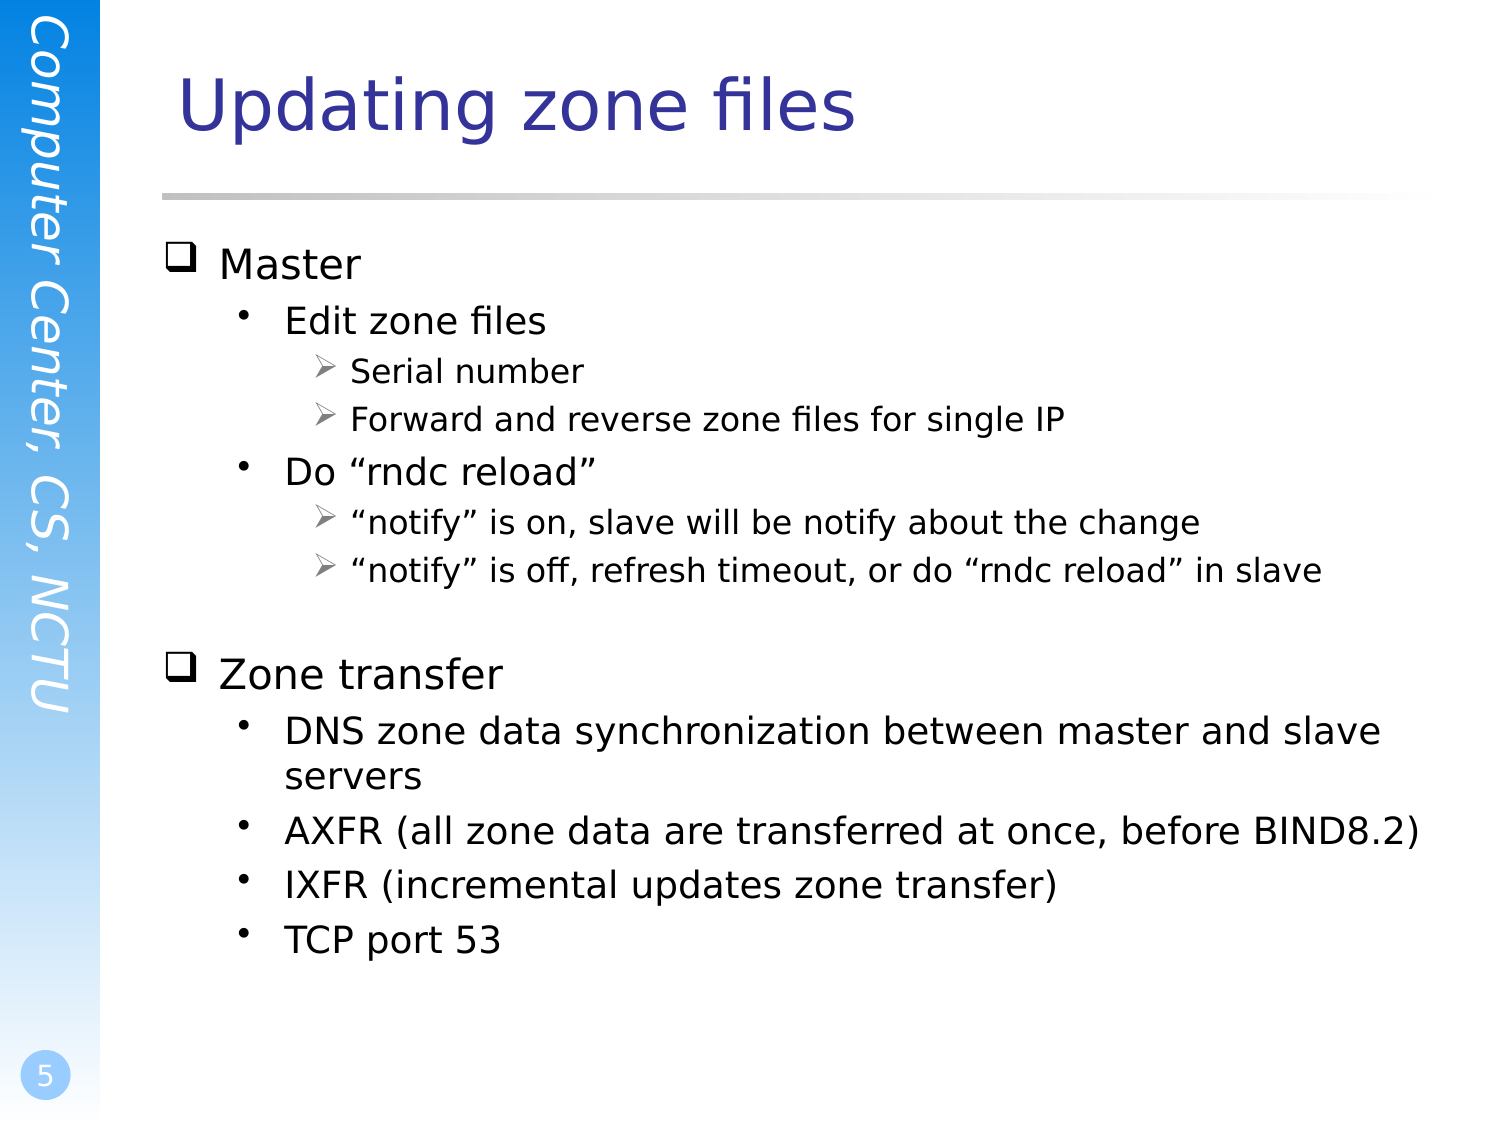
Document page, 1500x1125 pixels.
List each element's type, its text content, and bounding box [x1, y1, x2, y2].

title Updating zone files [162, 18, 1438, 185]
list Master Edit zone files Serial number Forward and reverse zone files for single IP Do “rndc reload” “notify” is on, slave will be notify about the change “notify” is off, refresh timeout, or do “rndc reload” in slave Zone transfer DNS zone data synchronization between master and slave servers AXFR (all zone data are transferred at once, before BIND8.2) IXFR (incremental updates zone transfer) TCP port 53 [162, 237, 1459, 1047]
